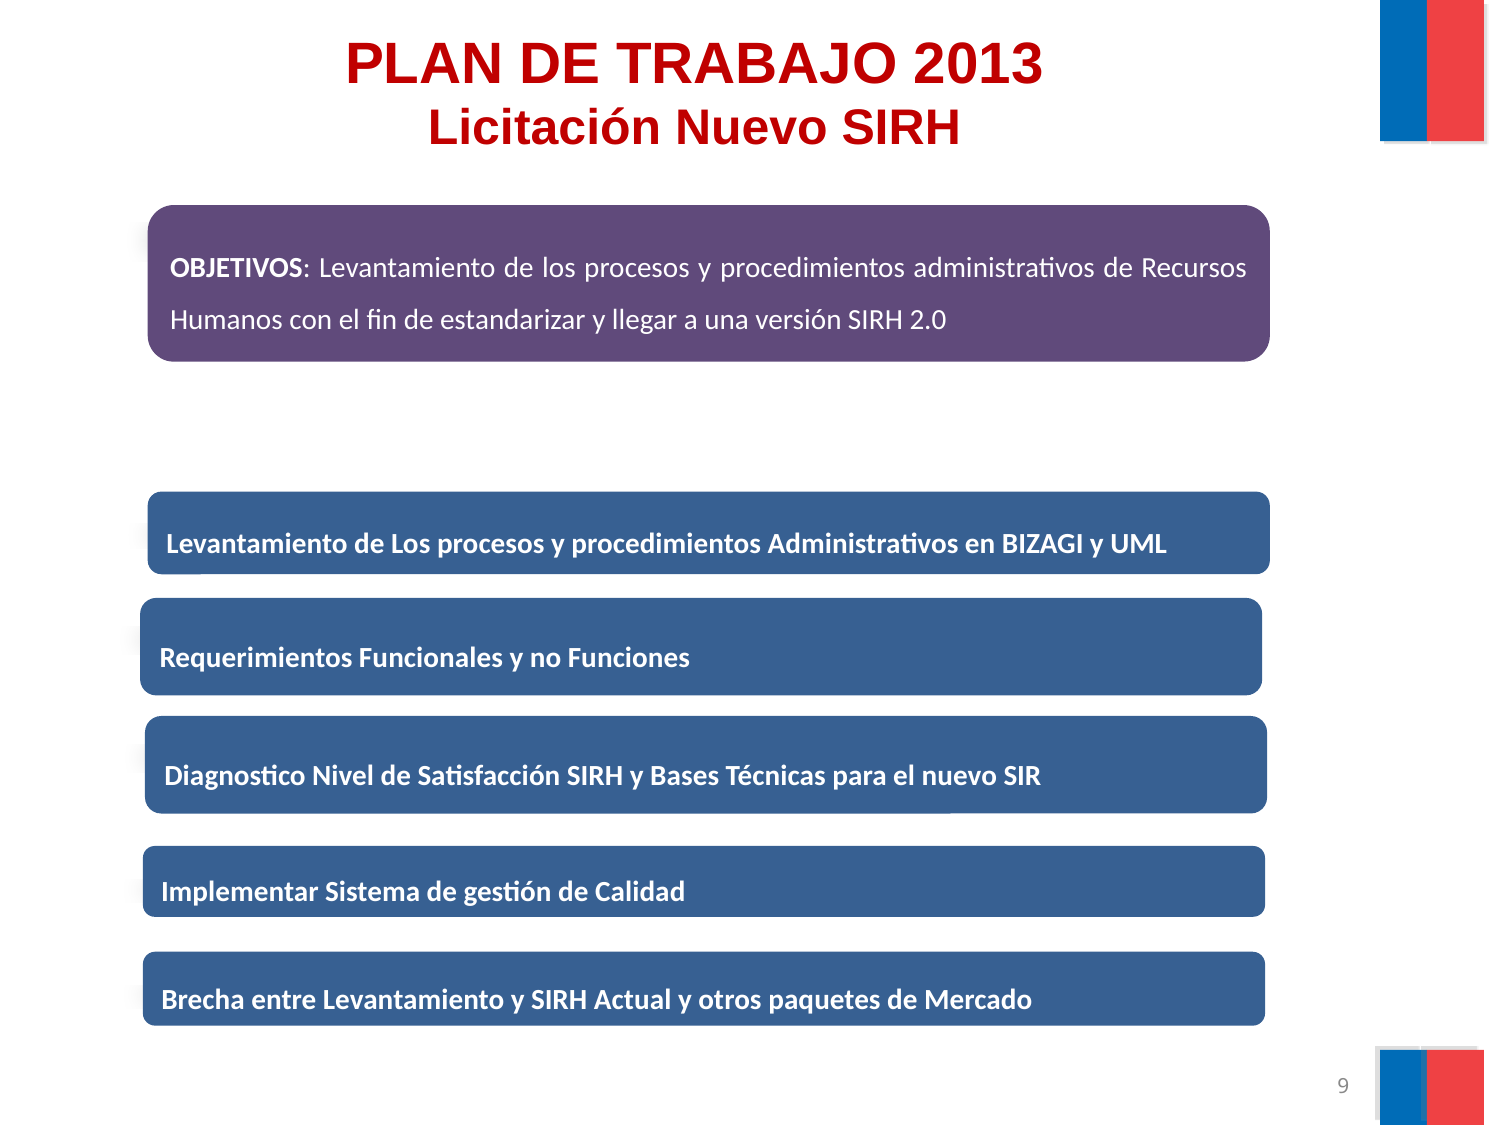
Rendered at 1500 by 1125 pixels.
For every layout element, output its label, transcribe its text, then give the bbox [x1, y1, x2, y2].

text_box Implementar Sistema de gestión de Calidad [140, 843, 1268, 919]
text_box Brecha entre Levantamiento y SIRH Actual y otros paquetes de Mercado [140, 949, 1268, 1028]
slide_number 9 [1014, 1070, 1365, 1103]
text_box OBJETIVOS: Levantamiento de los procesos y procedimientos administrativos de Recursos Humanos con el fin de estandarizar y llegar a una versión SIRH 2.0 [145, 202, 1272, 364]
title PLAN DE TRABAJO 2013 Licitación Nuevo SIRH [24, 17, 1365, 206]
text_box Requerimientos Funcionales y no Funciones [137, 595, 1265, 698]
text_box Levantamiento de Los procesos y procedimientos Administrativos en BIZAGI y UML [145, 489, 1272, 577]
text_box Diagnostico Nivel de Satisfacción SIRH y Bases Técnicas para el nuevo SIR [142, 713, 1270, 816]
